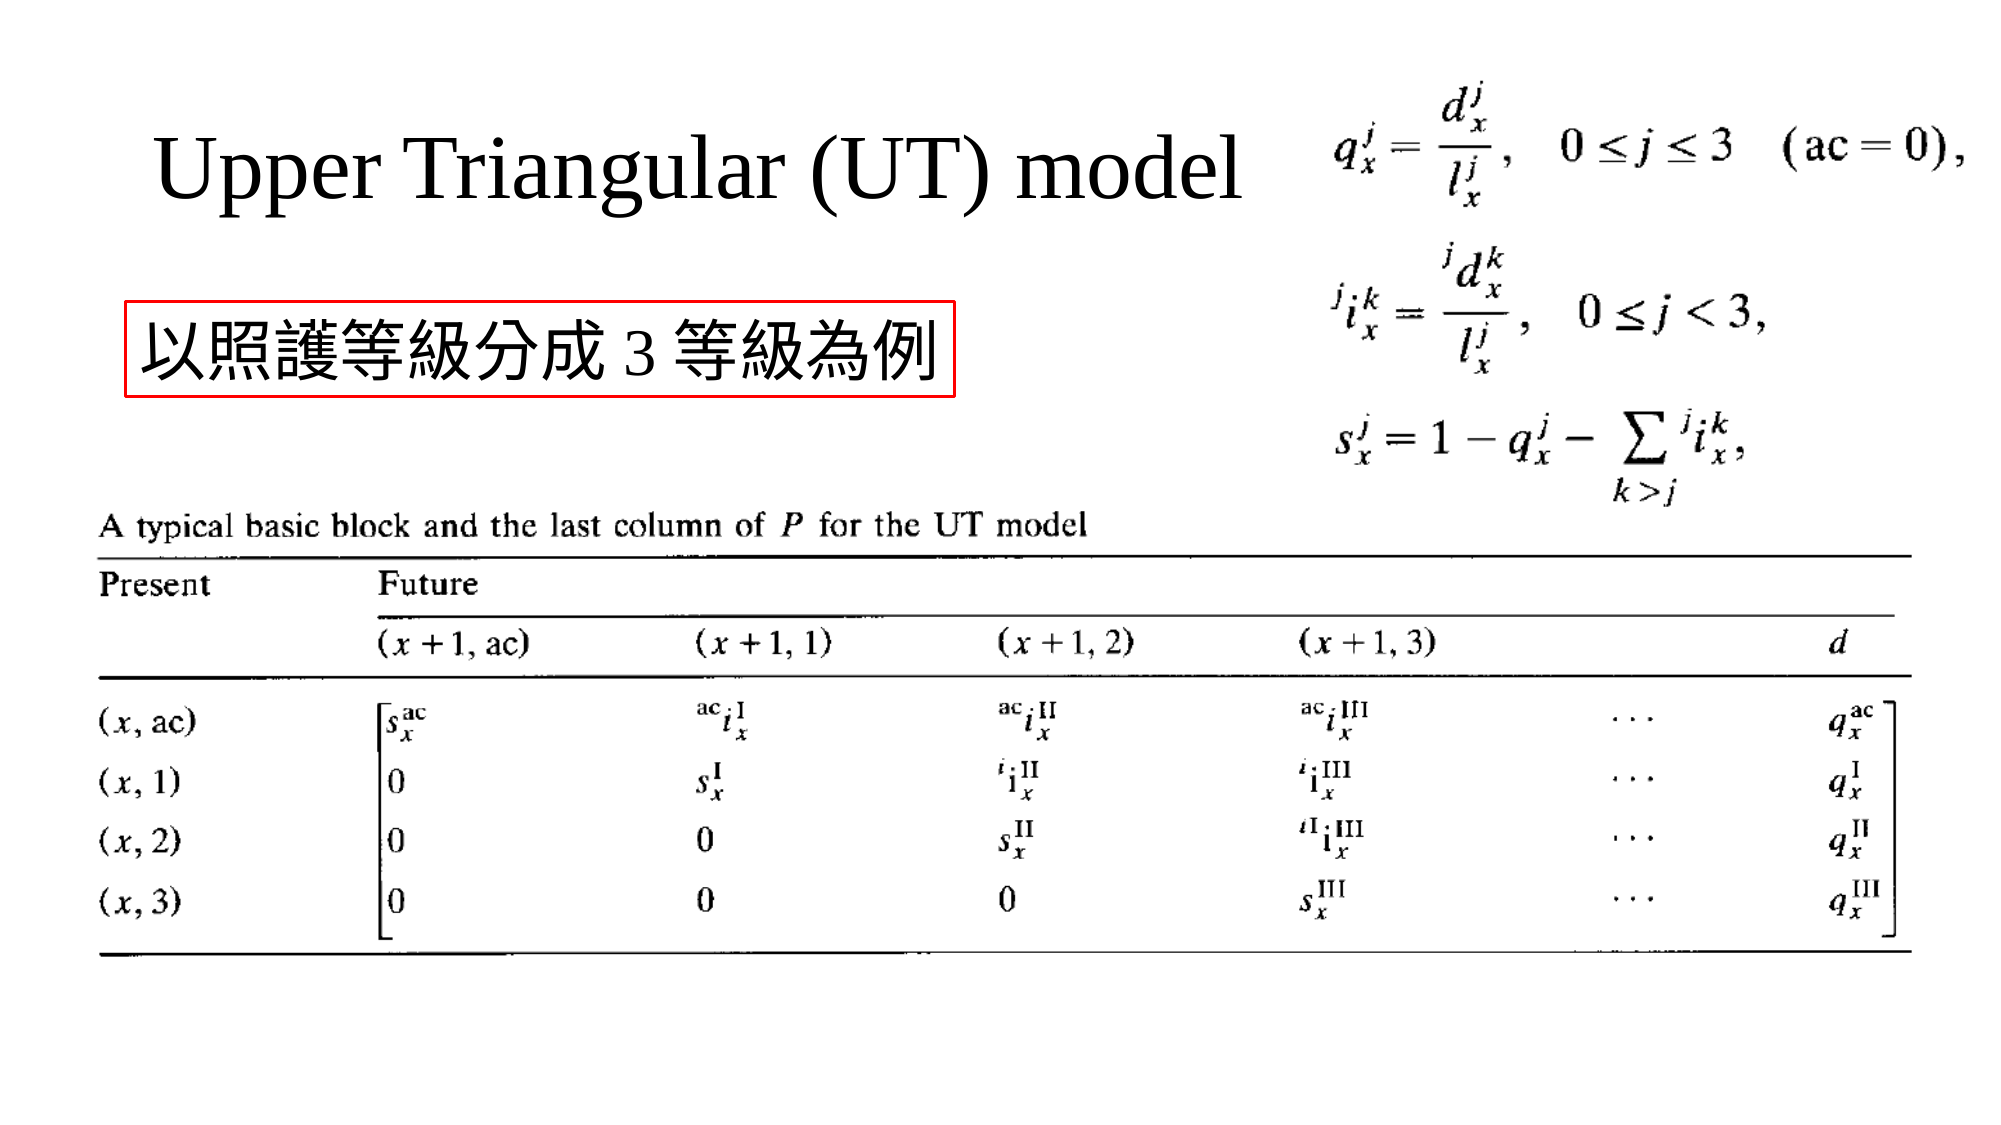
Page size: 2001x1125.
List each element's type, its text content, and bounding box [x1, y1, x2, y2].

text_box 以照護等級分成3等級為例 [125, 301, 955, 397]
picture [88, 60, 1968, 971]
title Upper Triangular (UT) model [137, 59, 1863, 278]
